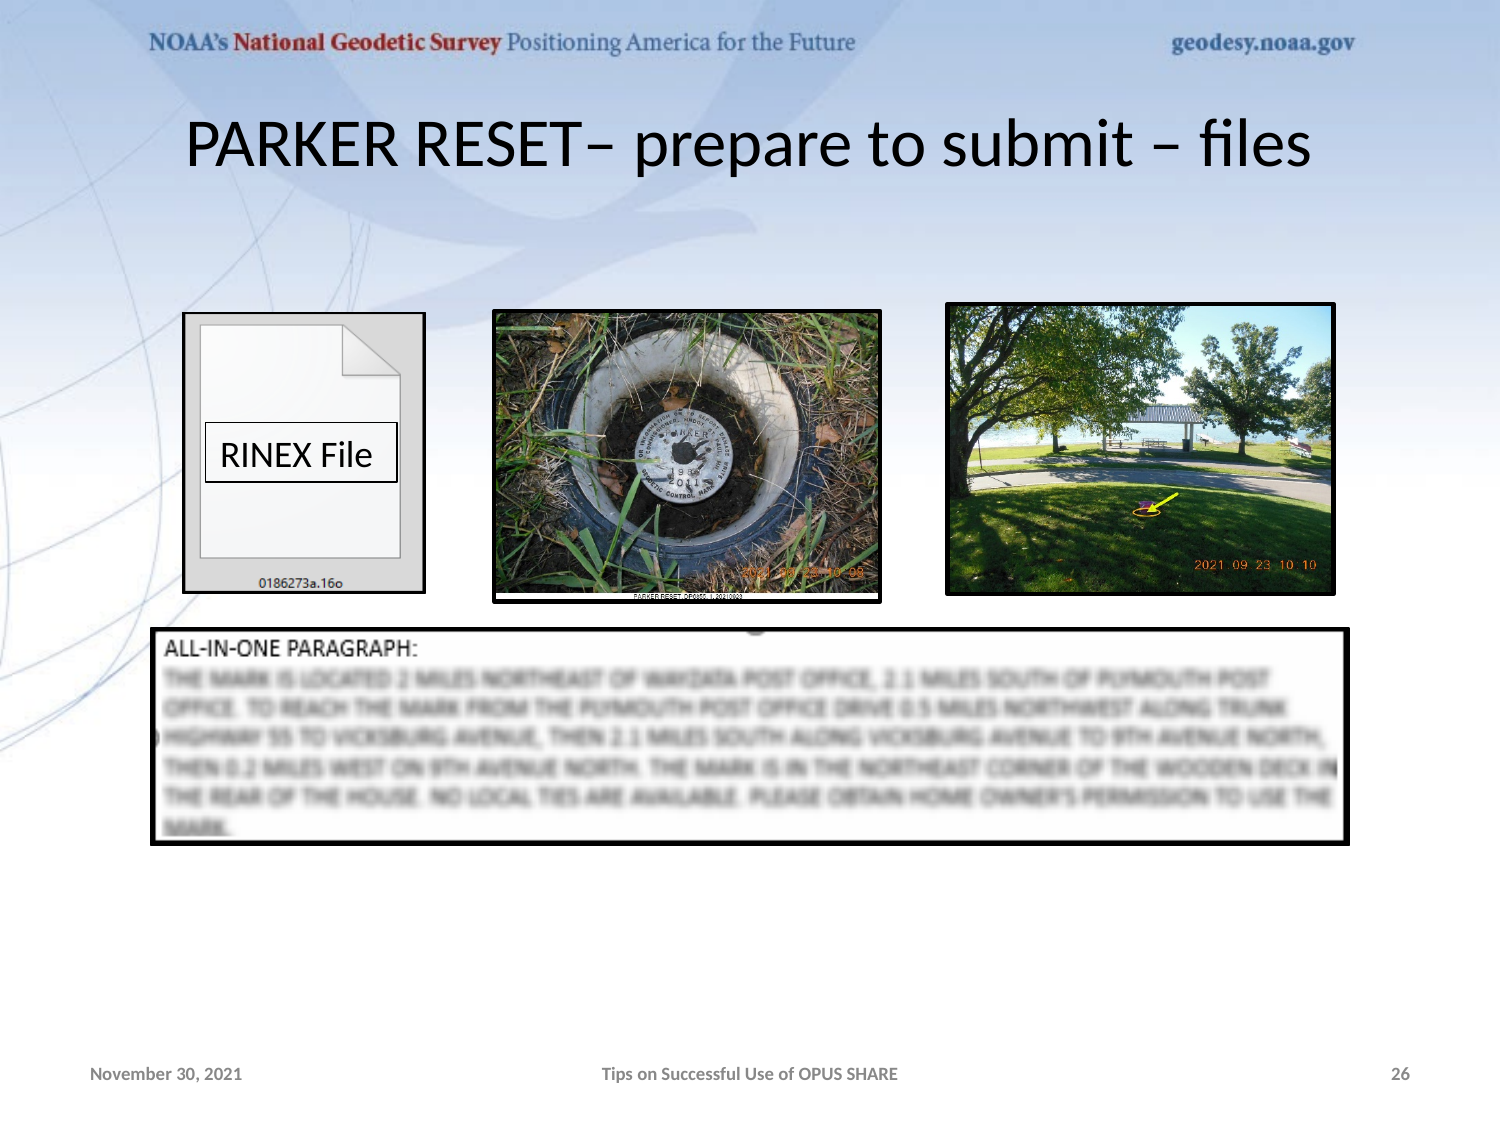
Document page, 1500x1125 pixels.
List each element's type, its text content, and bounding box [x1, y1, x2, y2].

title PARKER RESET– prepare to submit – files [75, 45, 1425, 233]
slide_number ‹#› [1074, 1042, 1425, 1103]
picture [0, 0, 1500, 1125]
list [495, 312, 879, 600]
footer Tips on Successful Use of OPUS SHARE [512, 1042, 988, 1103]
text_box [182, 312, 426, 593]
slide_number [75, 1042, 425, 1103]
